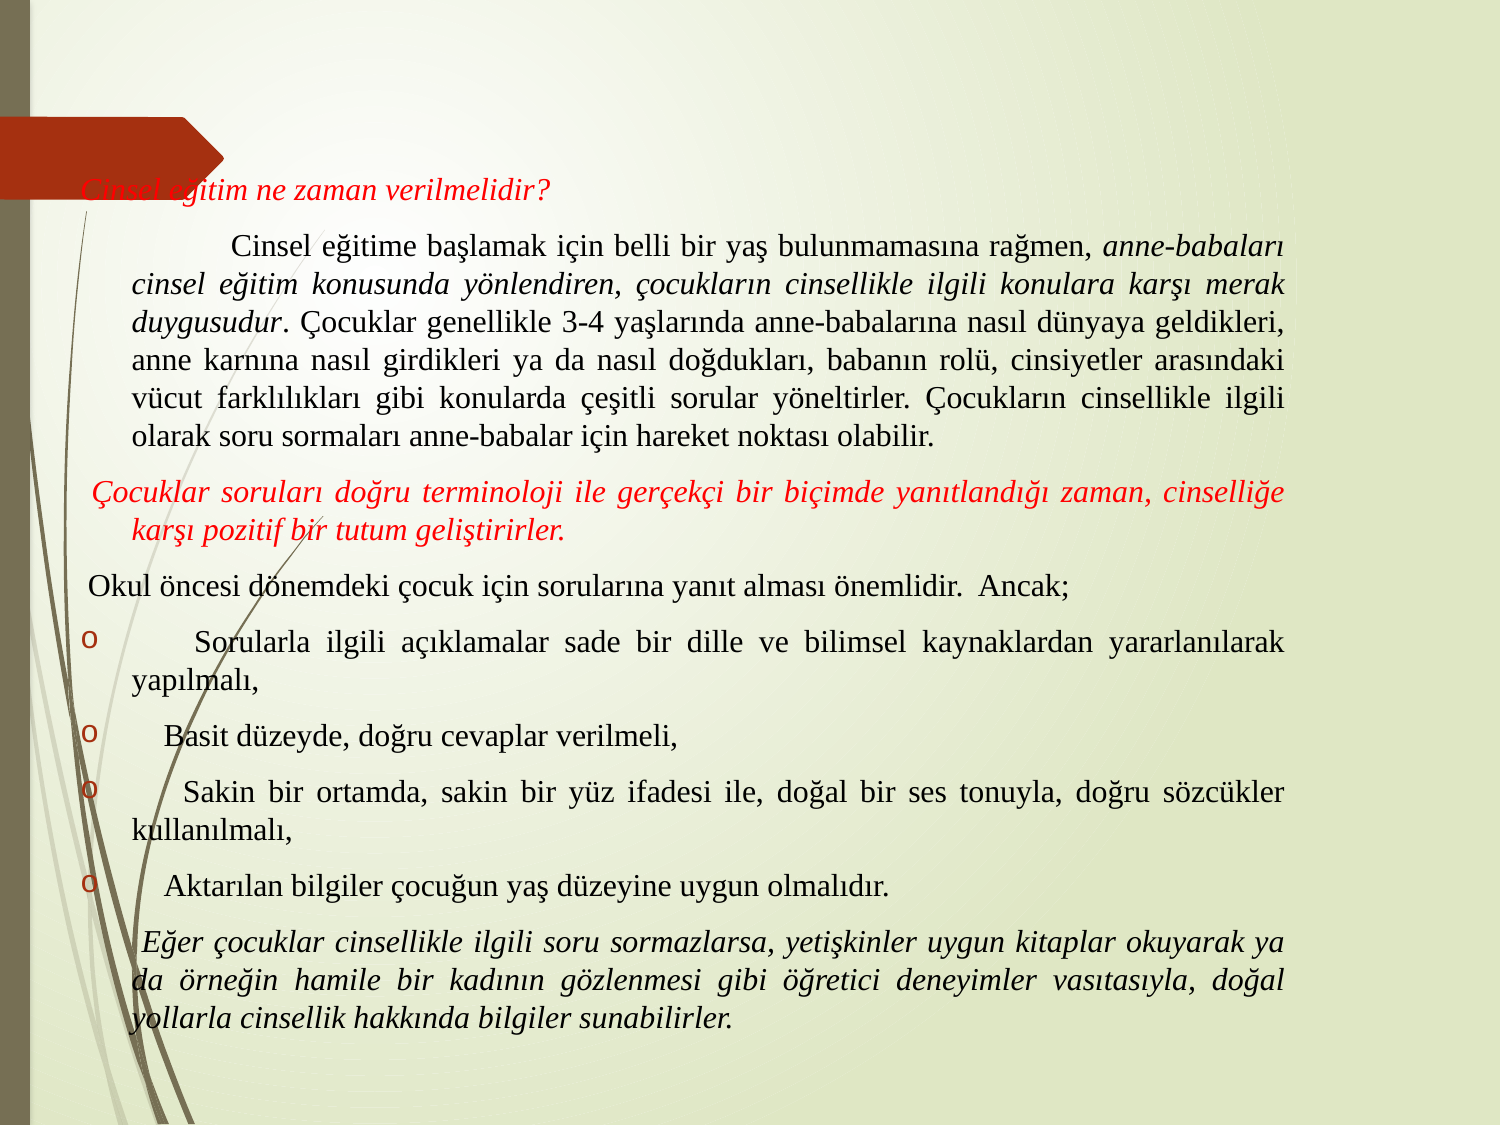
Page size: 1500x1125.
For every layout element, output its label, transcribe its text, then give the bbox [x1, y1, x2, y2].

list Cinsel eğitim ne zaman verilmelidir? Cinsel eğitime başlamak için belli bir yaş bulunmamasına rağmen, anne-babaları cinsel eğitim konusunda yönlendiren, çocukların cinsellikle ilgili konulara karşı merak duygusudur. Çocuklar genellikle 3-4 yaşlarında anne-babalarına nasıl dünyaya geldikleri, anne karnına nasıl girdikleri ya da nasıl doğdukları, babanın rolü, cinsiyetler arasındaki vücut farklılıkları gibi konularda çeşitli sorular yöneltirler. Çocukların cinsellikle ilgili olarak soru sormaları anne-babalar için hareket noktası olabilir. Çocuklar soruları doğru terminoloji ile gerçekçi bir biçimde yanıtlandığı zaman, cinselliğe karşı pozitif bir tutum geliştirirler. Okul öncesi dönemdeki çocuk için sorularına yanıt alması önemlidir. Ancak; Sorularla ilgili açıklamalar sade bir dille ve bilimsel kaynaklardan yararlanılarak yapılmalı, Basit düzeyde, doğru cevaplar verilmeli, Sakin bir ortamda, sakin bir yüz ifadesi ile, doğal bir ses tonuyla, doğru sözcükler kullanılmalı, Aktarılan bilgiler çocuğun yaş düzeyine uygun olmalıdır. Eğer çocuklar cinsellikle ilgili soru sormazlarsa, yetişkinler uygun kitaplar okuyarak ya da örneğin hamile bir kadının gözlenmesi gibi öğretici deneyimler vasıtasıyla, doğal yollarla cinsellik hakkında bilgiler sunabilirler. [64, 160, 1300, 1062]
